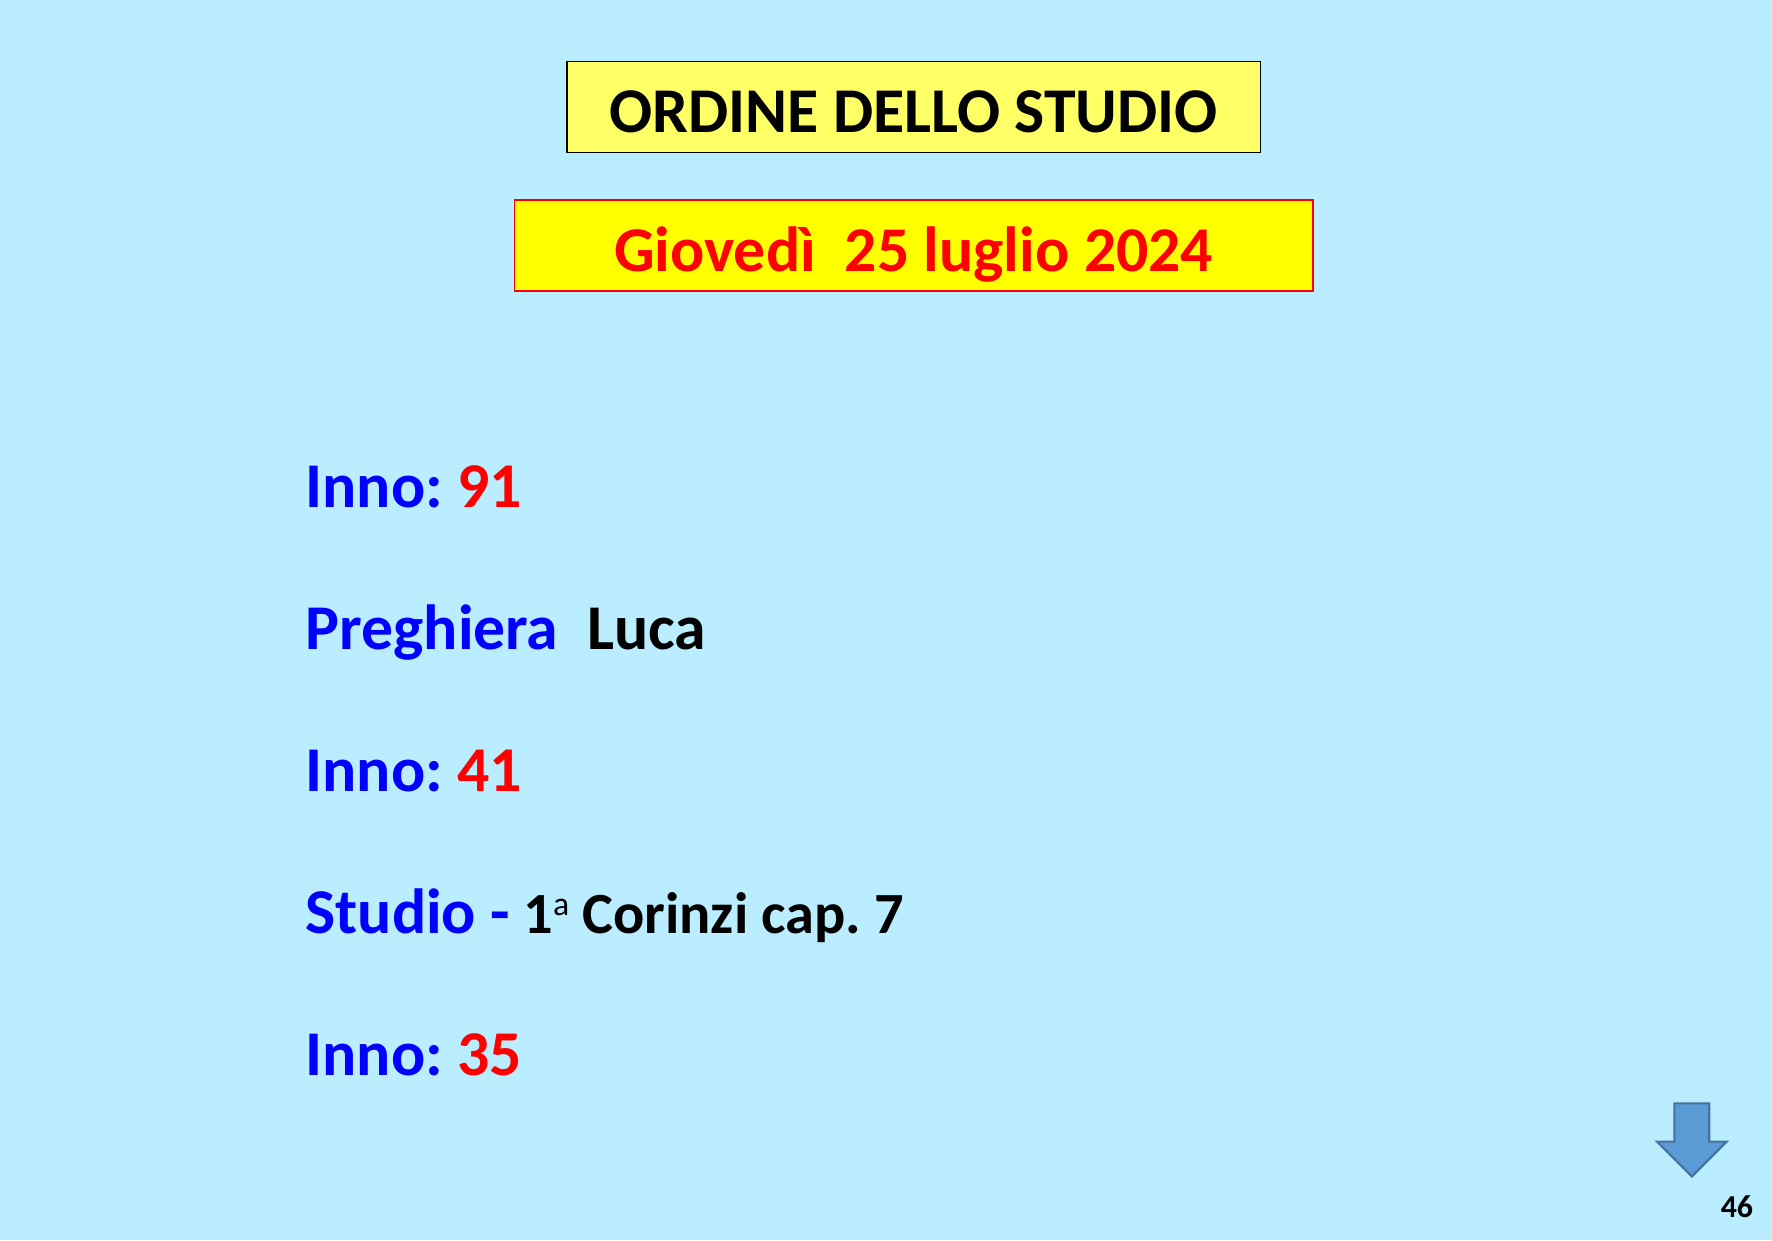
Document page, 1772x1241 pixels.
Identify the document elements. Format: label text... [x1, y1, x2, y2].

text_box ORDINE DELLO STUDIO [566, 61, 1261, 153]
text_box [1654, 1102, 1730, 1178]
slide_number 46 [1702, 1176, 1772, 1234]
text_box Inno: 91 Preghiera Luca Inno: 41 Studio - 1a Corinzi cap. 7 Inno: 35 [290, 398, 1637, 1096]
text_box Giovedì 25 luglio 2024 [514, 200, 1313, 292]
